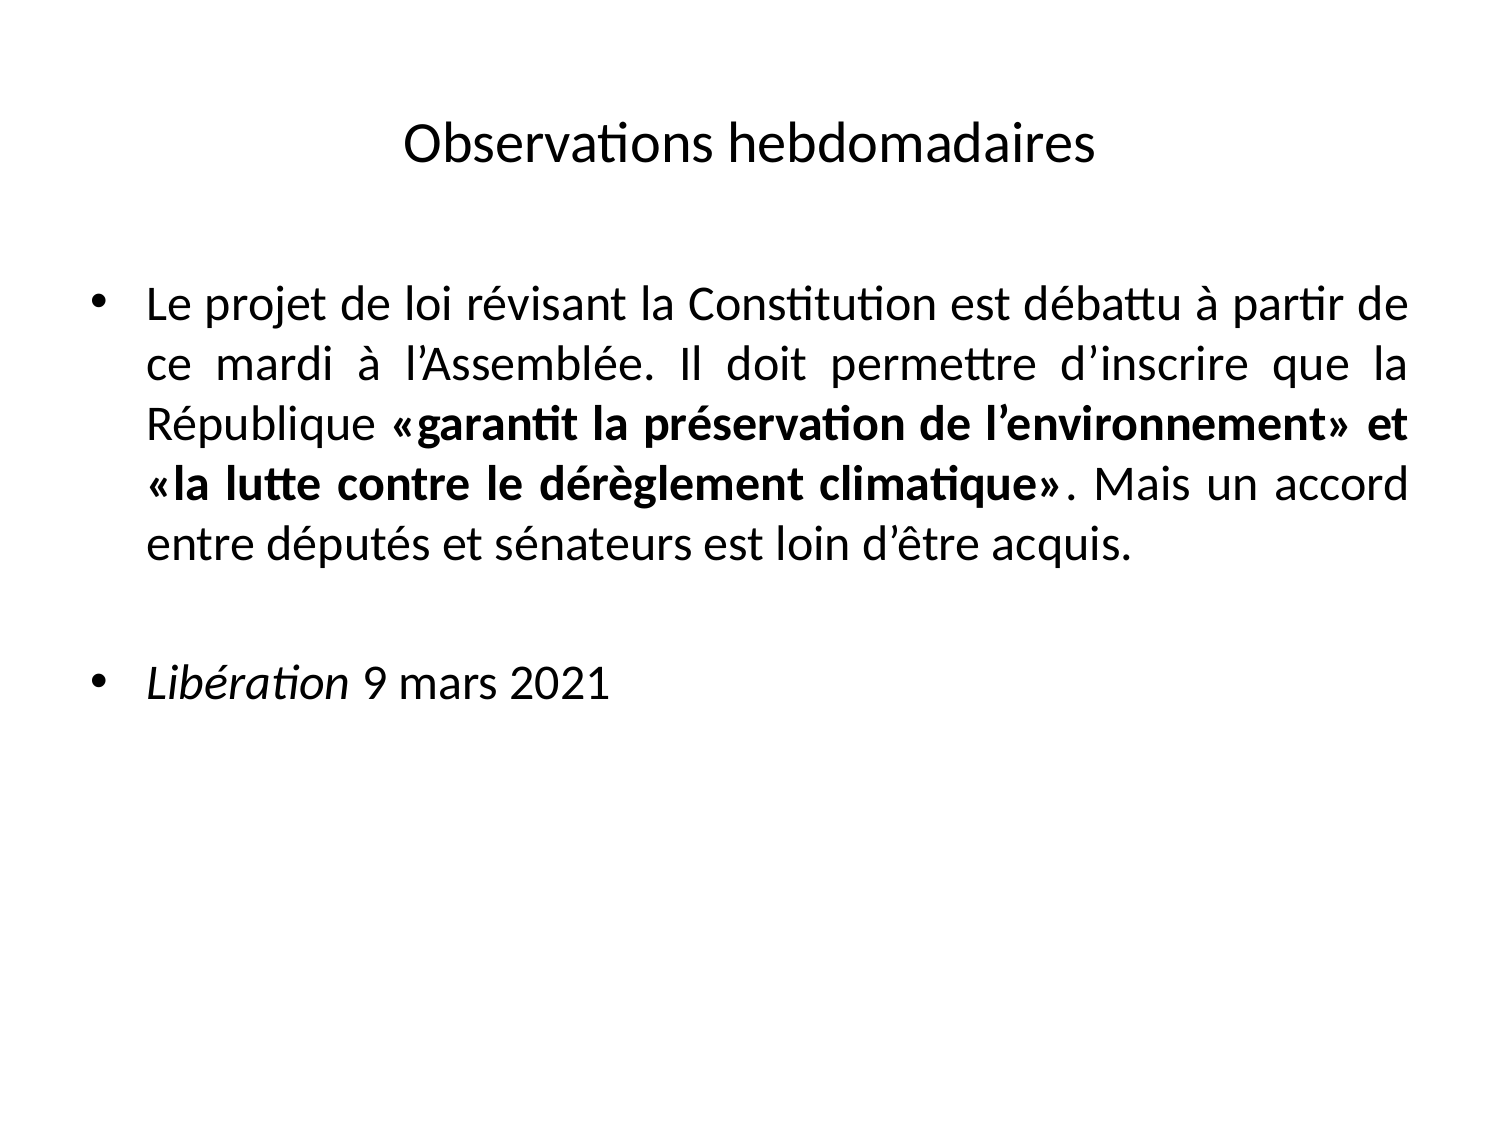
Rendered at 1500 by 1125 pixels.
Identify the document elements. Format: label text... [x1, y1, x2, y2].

title Observations hebdomadaires [75, 45, 1425, 233]
list Le projet de loi révisant la Constitution est débattu à partir de ce mardi à l’Assemblée. Il doit permettre d’inscrire que la République «garantit la préservation de l’environnement» et «la lutte contre le dérèglement climatique». Mais un accord entre députés et sénateurs est loin d’être acquis. Libération 9 mars 2021 [75, 262, 1425, 1005]
